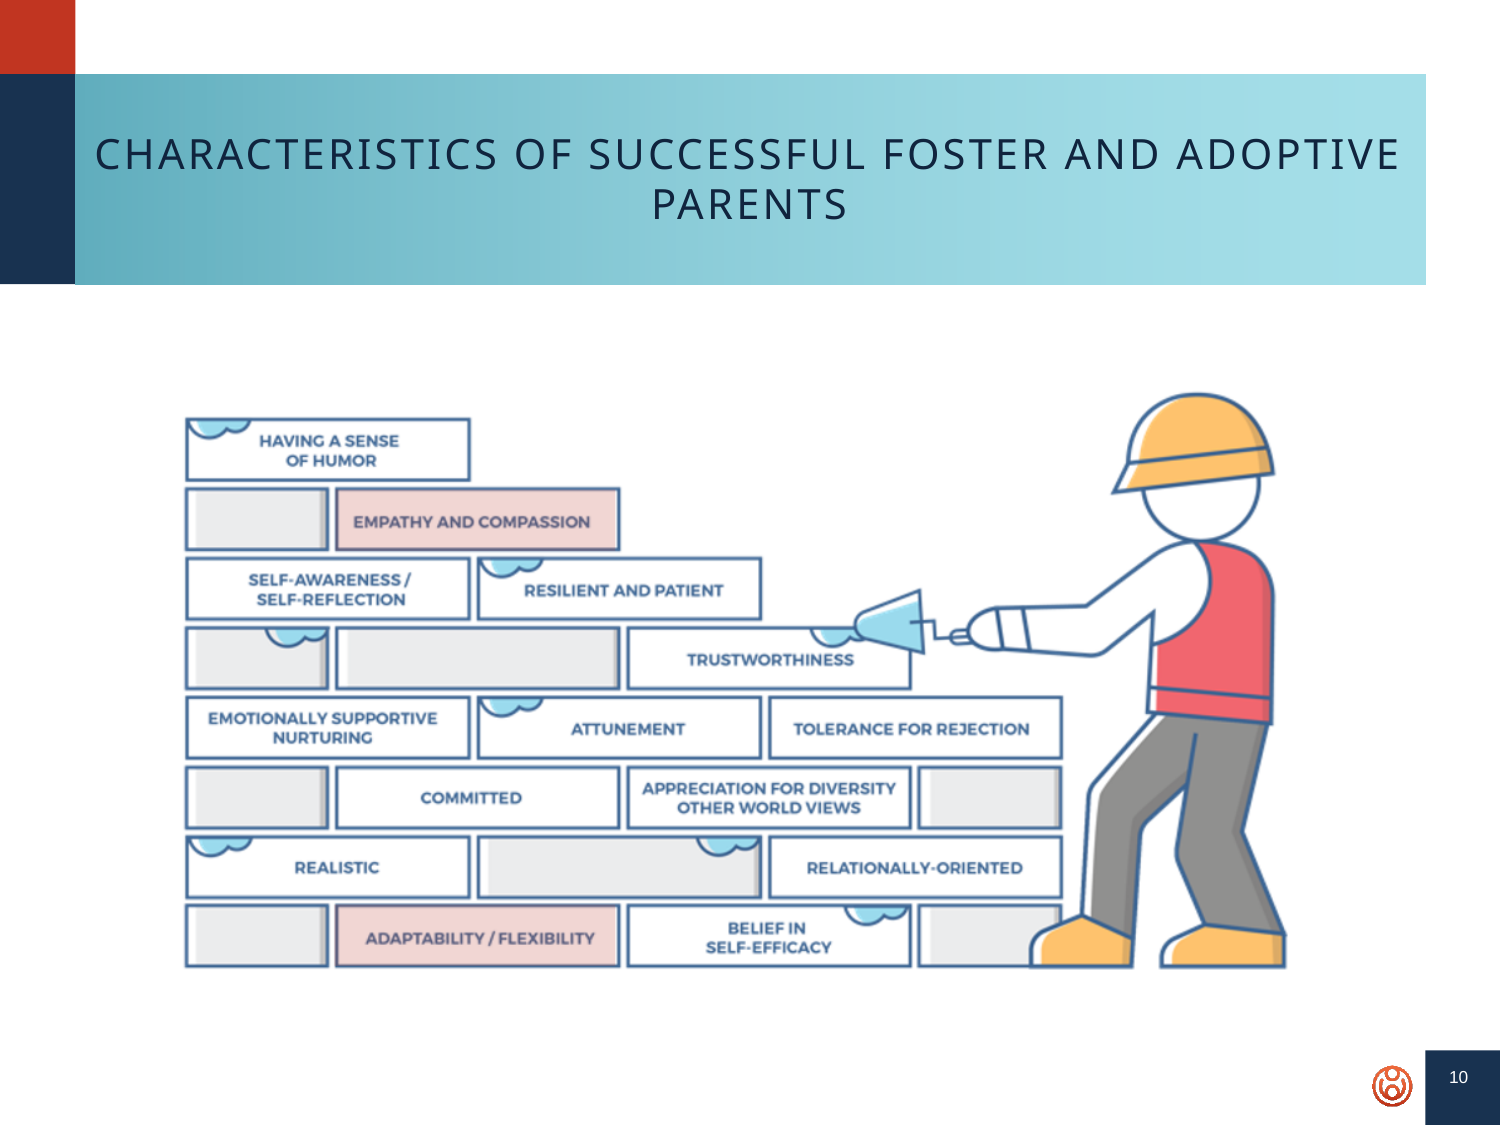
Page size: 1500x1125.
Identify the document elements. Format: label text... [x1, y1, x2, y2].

picture [75, 74, 1426, 285]
picture [165, 342, 1333, 1005]
title Characteristics of successful foster and adoptive parents [75, 75, 1423, 281]
picture [1371, 1065, 1413, 1107]
text_box 10 [1434, 1059, 1488, 1100]
